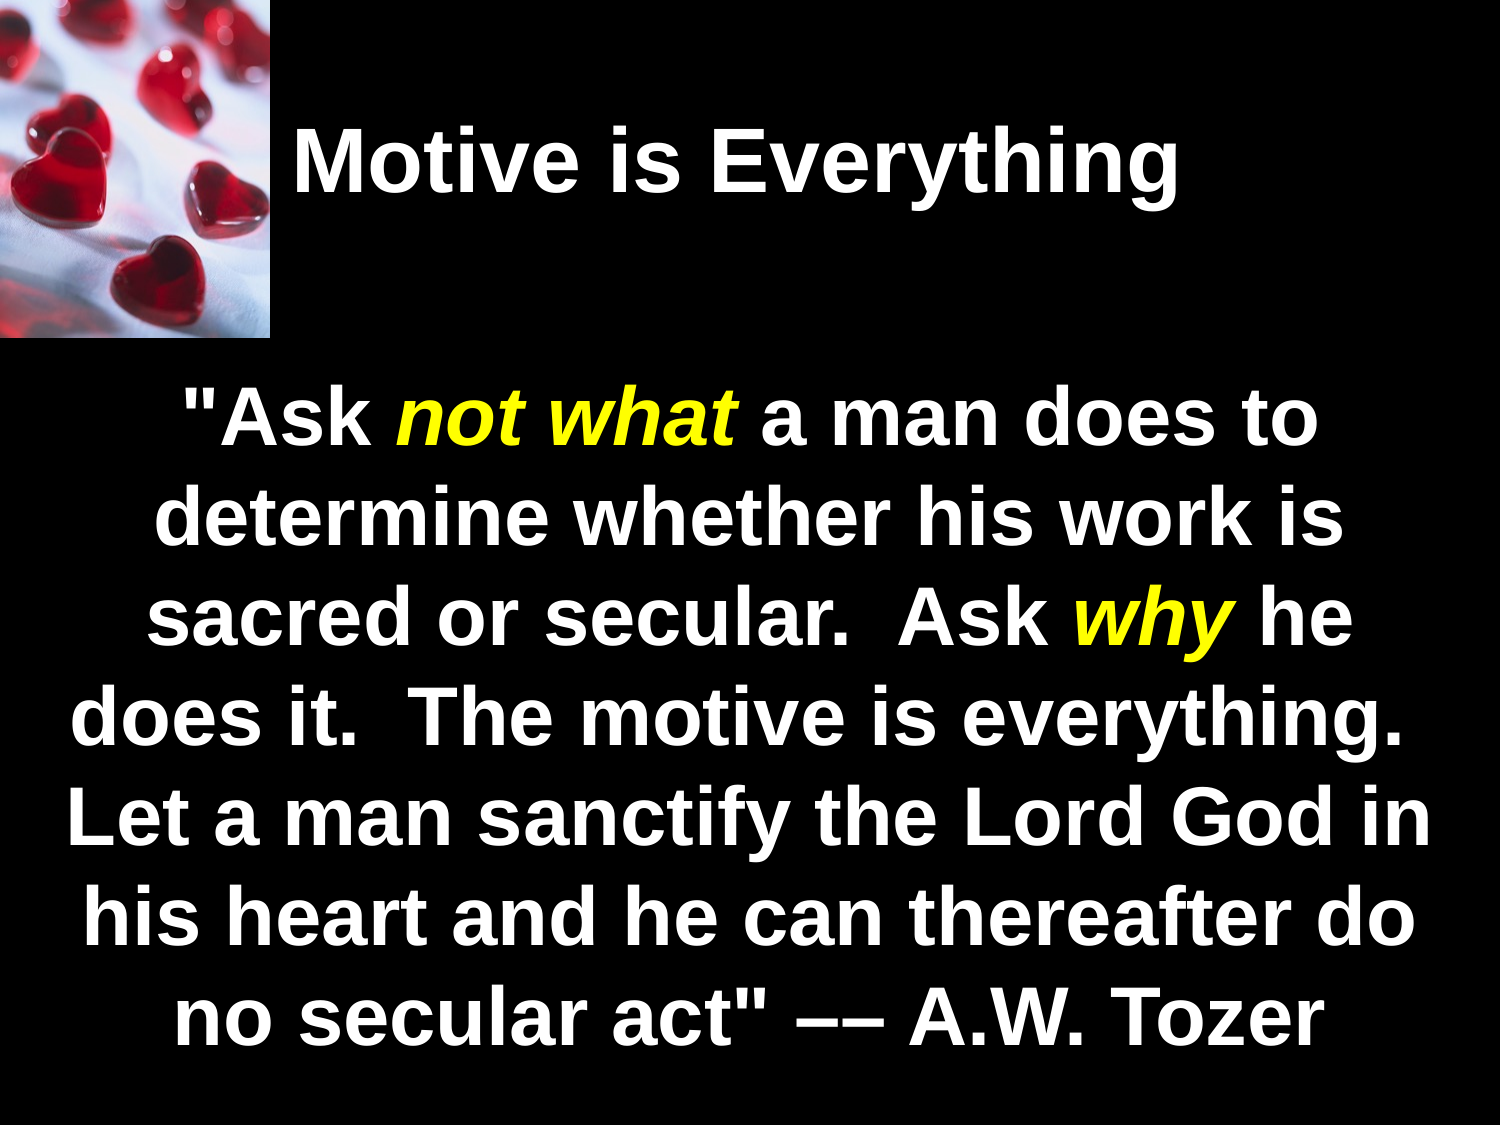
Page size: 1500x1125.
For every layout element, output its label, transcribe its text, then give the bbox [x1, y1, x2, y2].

title Motive is Everything [275, 75, 1500, 238]
picture [0, 0, 270, 338]
text_box "Ask not what a man does to determine whether his work is sacred or secular. Ask why he does it. The motive is everything. Let a man sanctify the Lord God in his heart and he can thereafter do no secular act" –– A.W. Tozer [50, 337, 1450, 1088]
